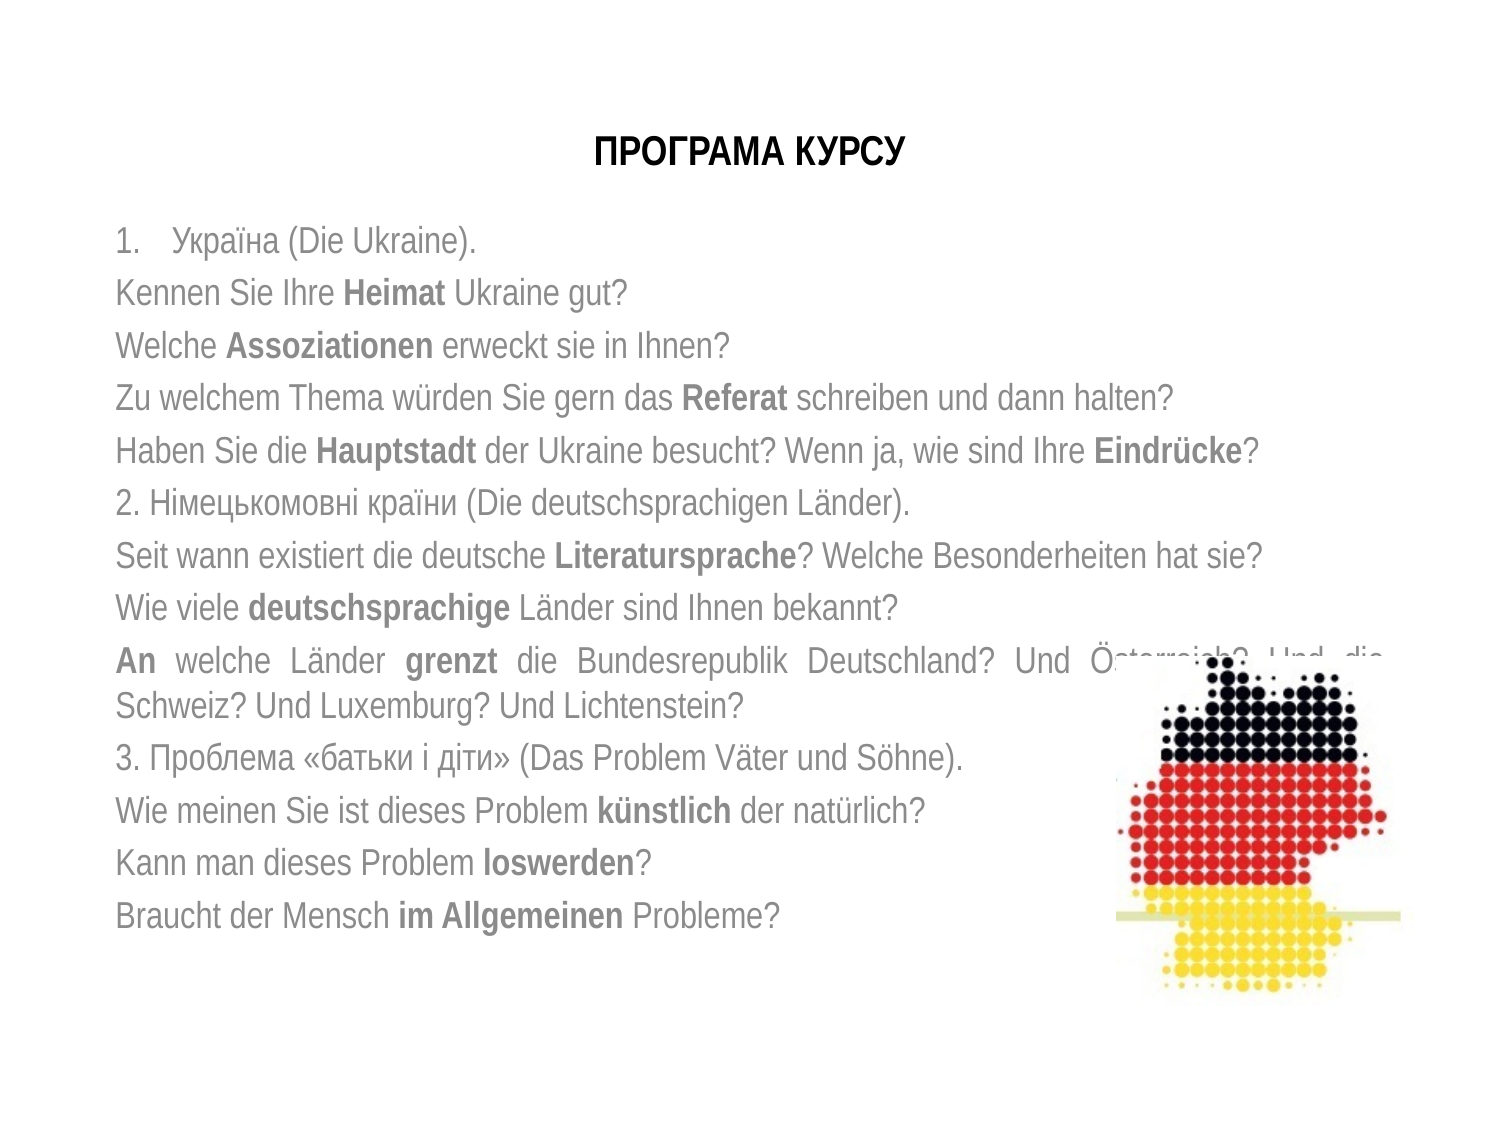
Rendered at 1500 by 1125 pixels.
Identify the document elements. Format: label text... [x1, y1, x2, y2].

title ПРОГРАМА КУРСУ [112, 101, 1388, 197]
subtitle Україна (Die Ukraine). Kennen Sie Ihre Heimat Ukraine gut? Welche Assoziationen erweckt sie in Ihnen? Zu welchem Thema würden Sie gern das Referat schreiben und dann halten? Haben Sie die Hauptstadt der Ukraine besucht? Wenn ja, wie sind Ihre Eindrücke? 2. Німецькомовні країни (Die deutschsprachigen Länder). Seit wann existiert die deutsche Literatursprache? Welche Besonderheiten hat sie? Wie viele deutschsprachige Länder sind Ihnen bekannt? An welche Länder grenzt die Bundesrepublik Deutschland? Und Österreich? Und die Schweiz? Und Luxemburg? Und Lichtenstein? 3. Проблема «батьки і діти» (Das Problem Väter und Söhne). Wie meinen Sie ist dieses Problem künstlich der natürlich? Kann man dieses Problem loswerden? Braucht der Mensch im Allgemeinen Probleme? [100, 208, 1400, 953]
picture [1115, 656, 1415, 1006]
